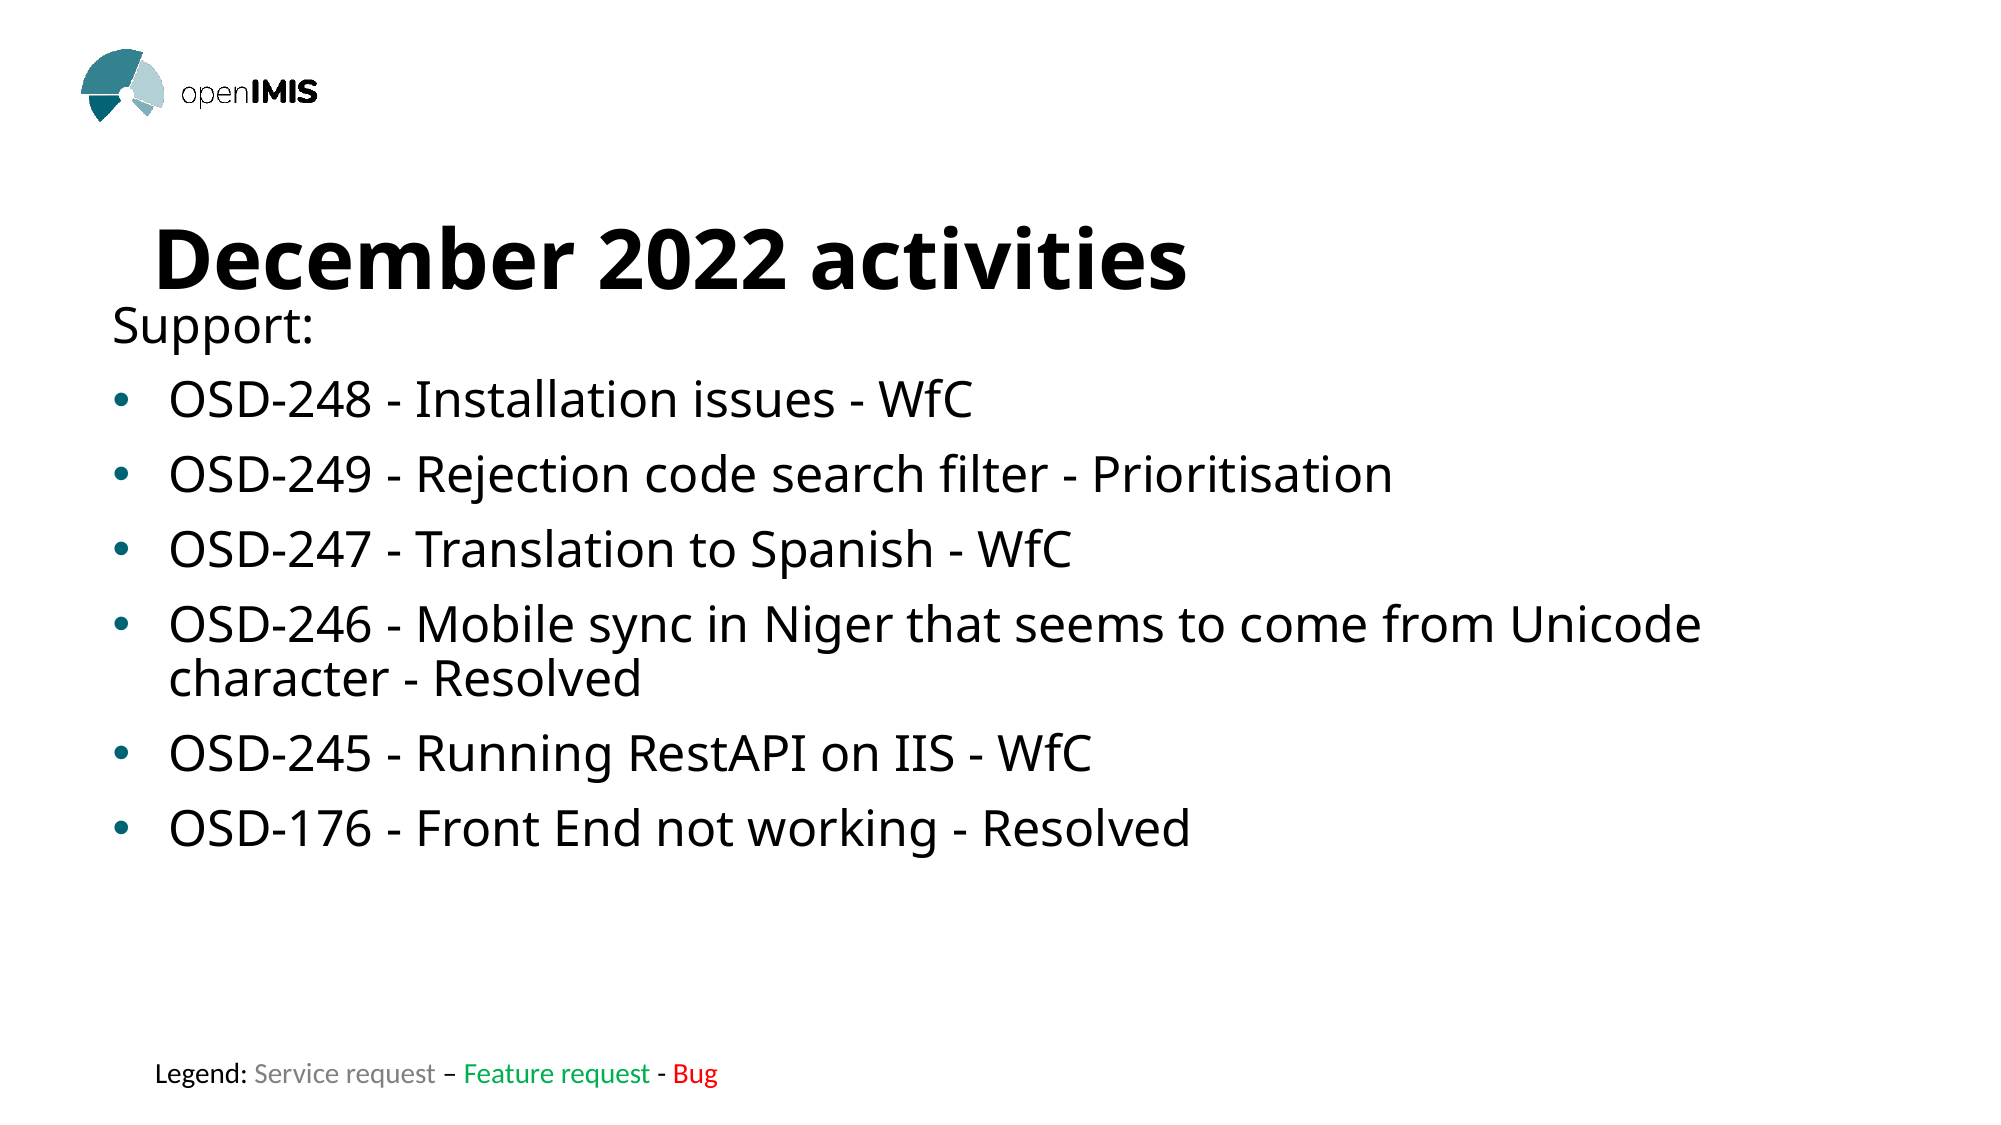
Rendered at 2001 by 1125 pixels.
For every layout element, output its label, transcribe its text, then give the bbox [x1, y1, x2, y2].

title December 2022 activities [137, 185, 1863, 299]
picture [81, 49, 352, 122]
text_box Legend: Service request – Feature request - Bug [140, 1046, 1322, 1097]
list Support: OSD-248 - Installation issues - WfC OSD-249 - Rejection code search filter - Prioritisation OSD-247 - Translation to Spanish - WfC OSD-246 - Mobile sync in Niger that seems to come from Unicode character - Resolved OSD-245 - Running RestAPI on IIS - WfC OSD-176 - Front End not working - Resolved [112, 299, 1932, 845]
